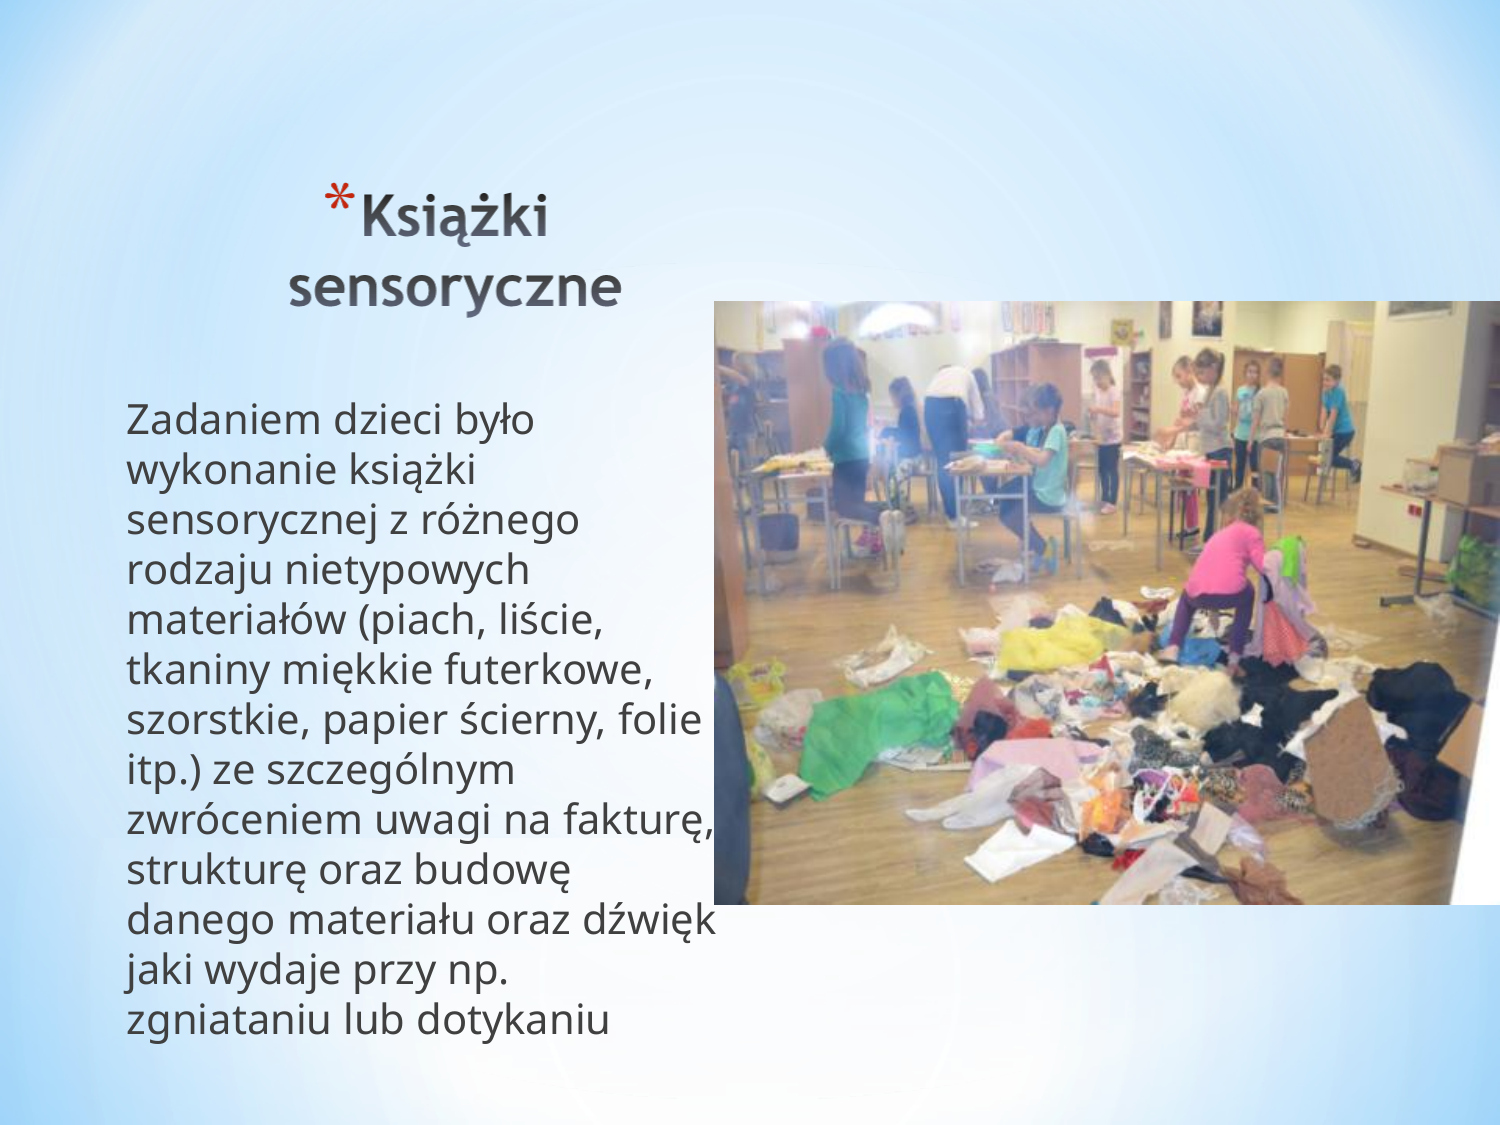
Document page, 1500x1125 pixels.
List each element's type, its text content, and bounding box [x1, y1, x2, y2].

text_box Zadaniem dzieci było wykonanie książki sensorycznej z różnego rodzaju nietypowych materiałów (piach, liście, tkaniny miękkie futerkowe, szorstkie, papier ścierny, folie itp.) ze szczególnym zwróceniem uwagi na fakturę, strukturę oraz budowę danego materiału oraz dźwięk jaki wydaje przy np. zgniataniu lub dotykaniu [112, 385, 733, 925]
picture [0, 0, 1500, 1125]
